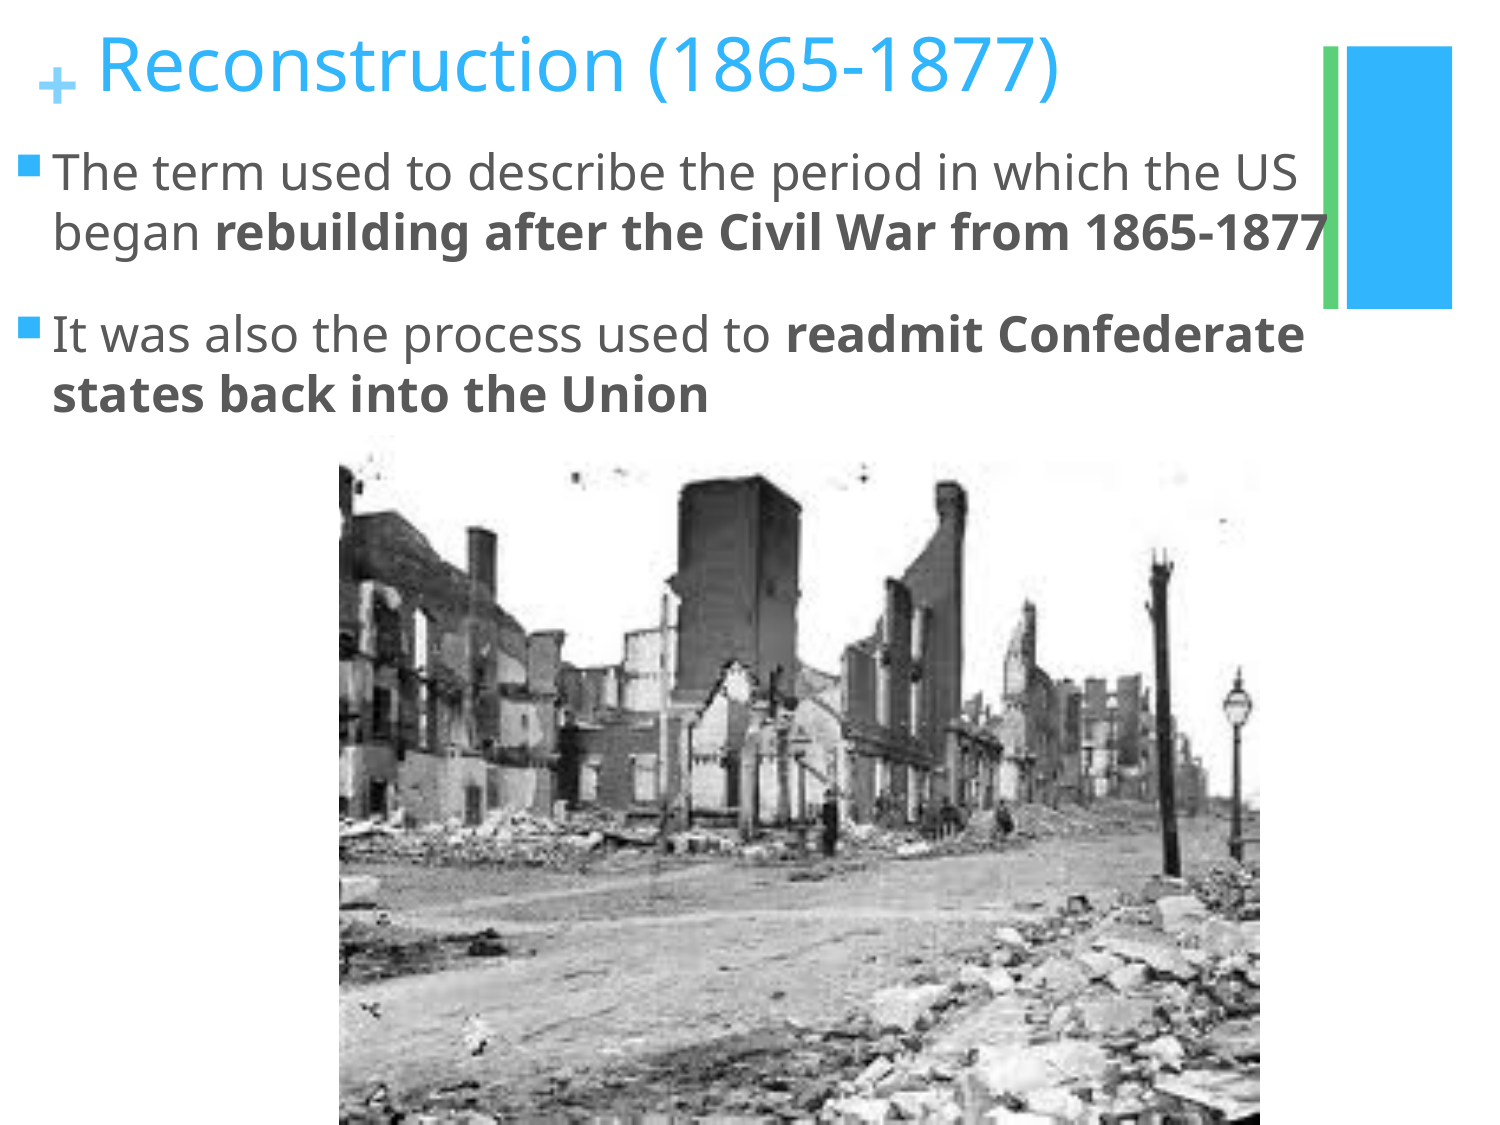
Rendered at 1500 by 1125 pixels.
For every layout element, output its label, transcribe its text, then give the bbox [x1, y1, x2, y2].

picture [338, 435, 1261, 1125]
title Reconstruction (1865-1877) [81, 8, 1322, 133]
list The term used to describe the period in which the US began rebuilding after the Civil War from 1865-1877 It was also the process used to readmit Confederate states back into the Union [0, 133, 1353, 469]
